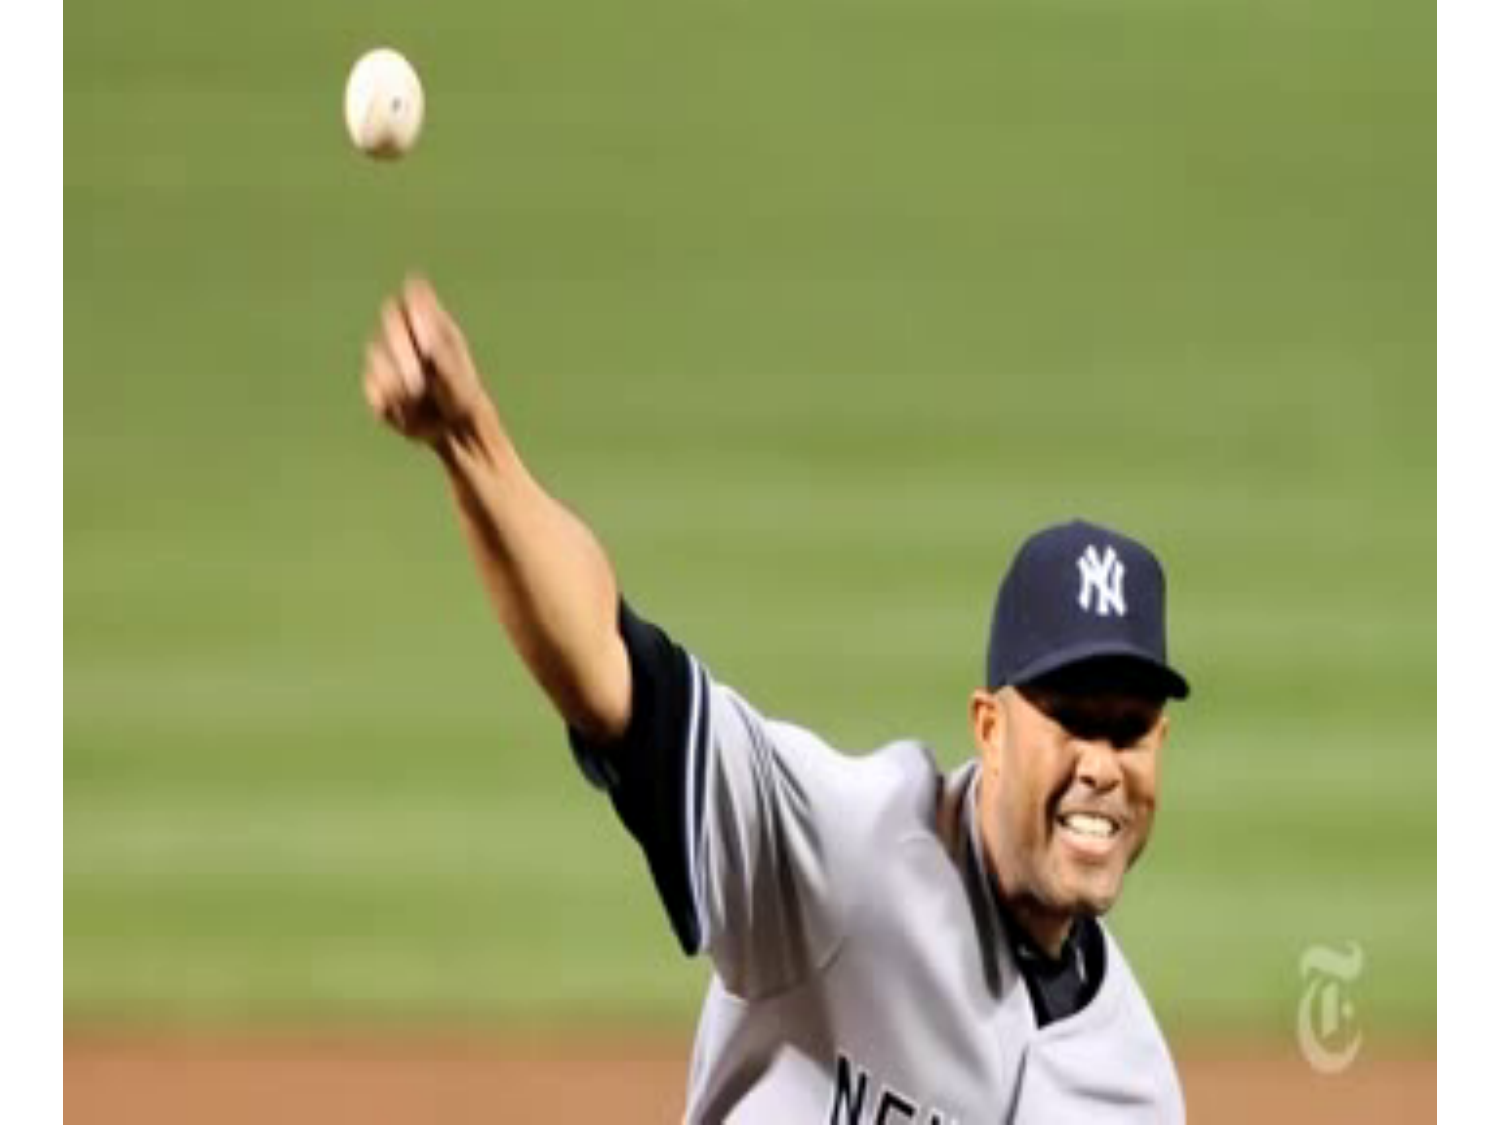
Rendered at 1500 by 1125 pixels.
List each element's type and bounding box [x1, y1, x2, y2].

text_box [62, 0, 1438, 1125]
